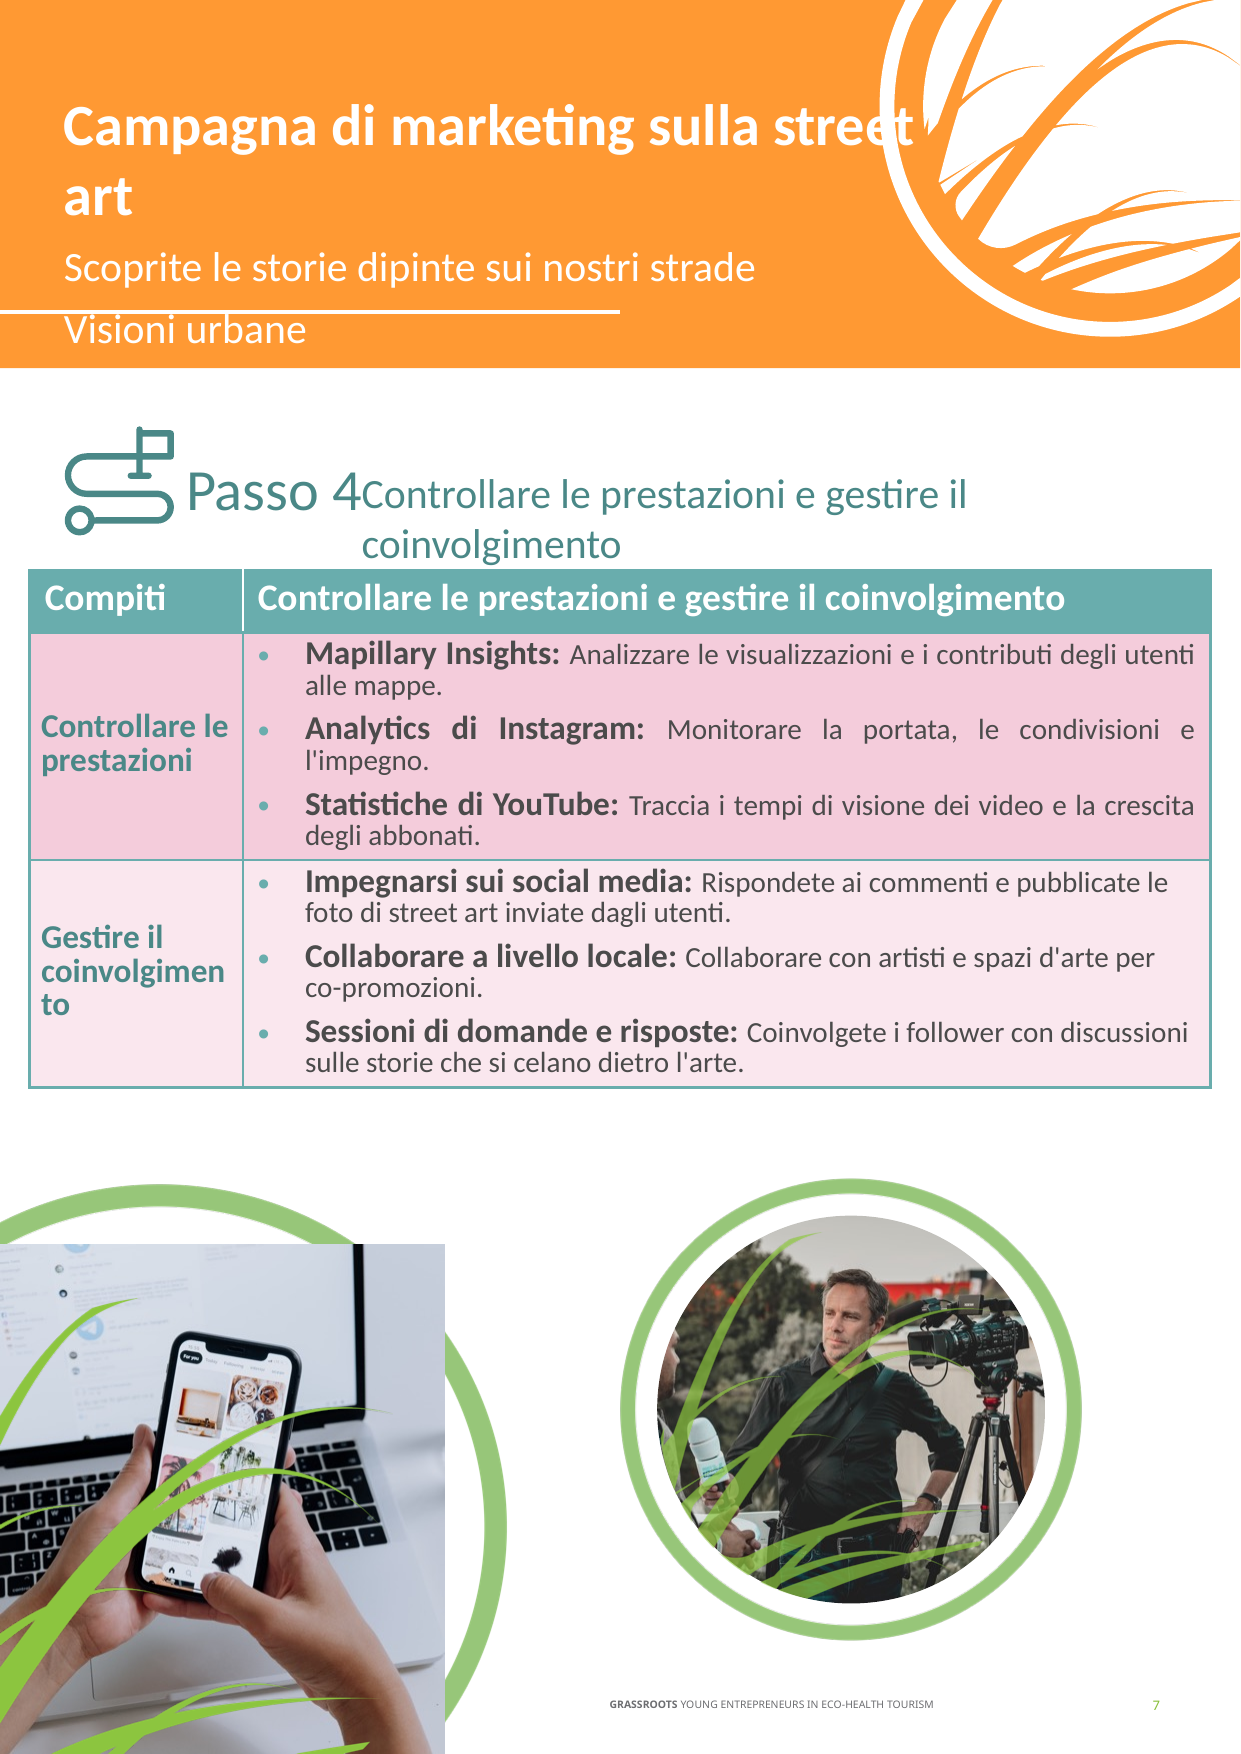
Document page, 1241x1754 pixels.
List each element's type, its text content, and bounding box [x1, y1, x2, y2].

table_cell Gestire il coinvolgimento [31, 861, 242, 1086]
table_header Compiti [31, 572, 242, 631]
table_header Controllare le prestazioni e gestire il coinvolgimento [244, 572, 1209, 631]
text_box Passo 4 [170, 443, 555, 531]
table_cell Controllare le prestazioni [31, 634, 242, 859]
text_box [64, 426, 174, 536]
table_cell Mapillary Insights: Analizzare le visualizzazioni e i contributi degli utenti alle mappe. Analytics di Instagram: Monitorare la portata, le condivisioni e l'impegno. Statistiche di YouTube: Traccia i tempi di visione dei video e la crescita degli abbonati. [244, 634, 1209, 859]
table_cell Impegnarsi sui social media: Rispondete ai commenti e pubblicate le foto di street art inviate dagli utenti. Collaborare a livello locale: Collaborare con artisti e spazi d'arte per co-promozioni. Sessioni di domande e risposte: Coinvolgete i follower con discussioni sulle storie che si celano dietro l'arte. [244, 861, 1209, 1086]
text_box Controllare le prestazioni e gestire il coinvolgimento [346, 459, 1157, 575]
picture [0, 1047, 1162, 1754]
slide_number ‹#› [1125, 1666, 1187, 1743]
text_box Campagna di marketing sulla street art Scoprite le storie dipinte sui nostri strade Visioni urbane [48, 79, 991, 356]
